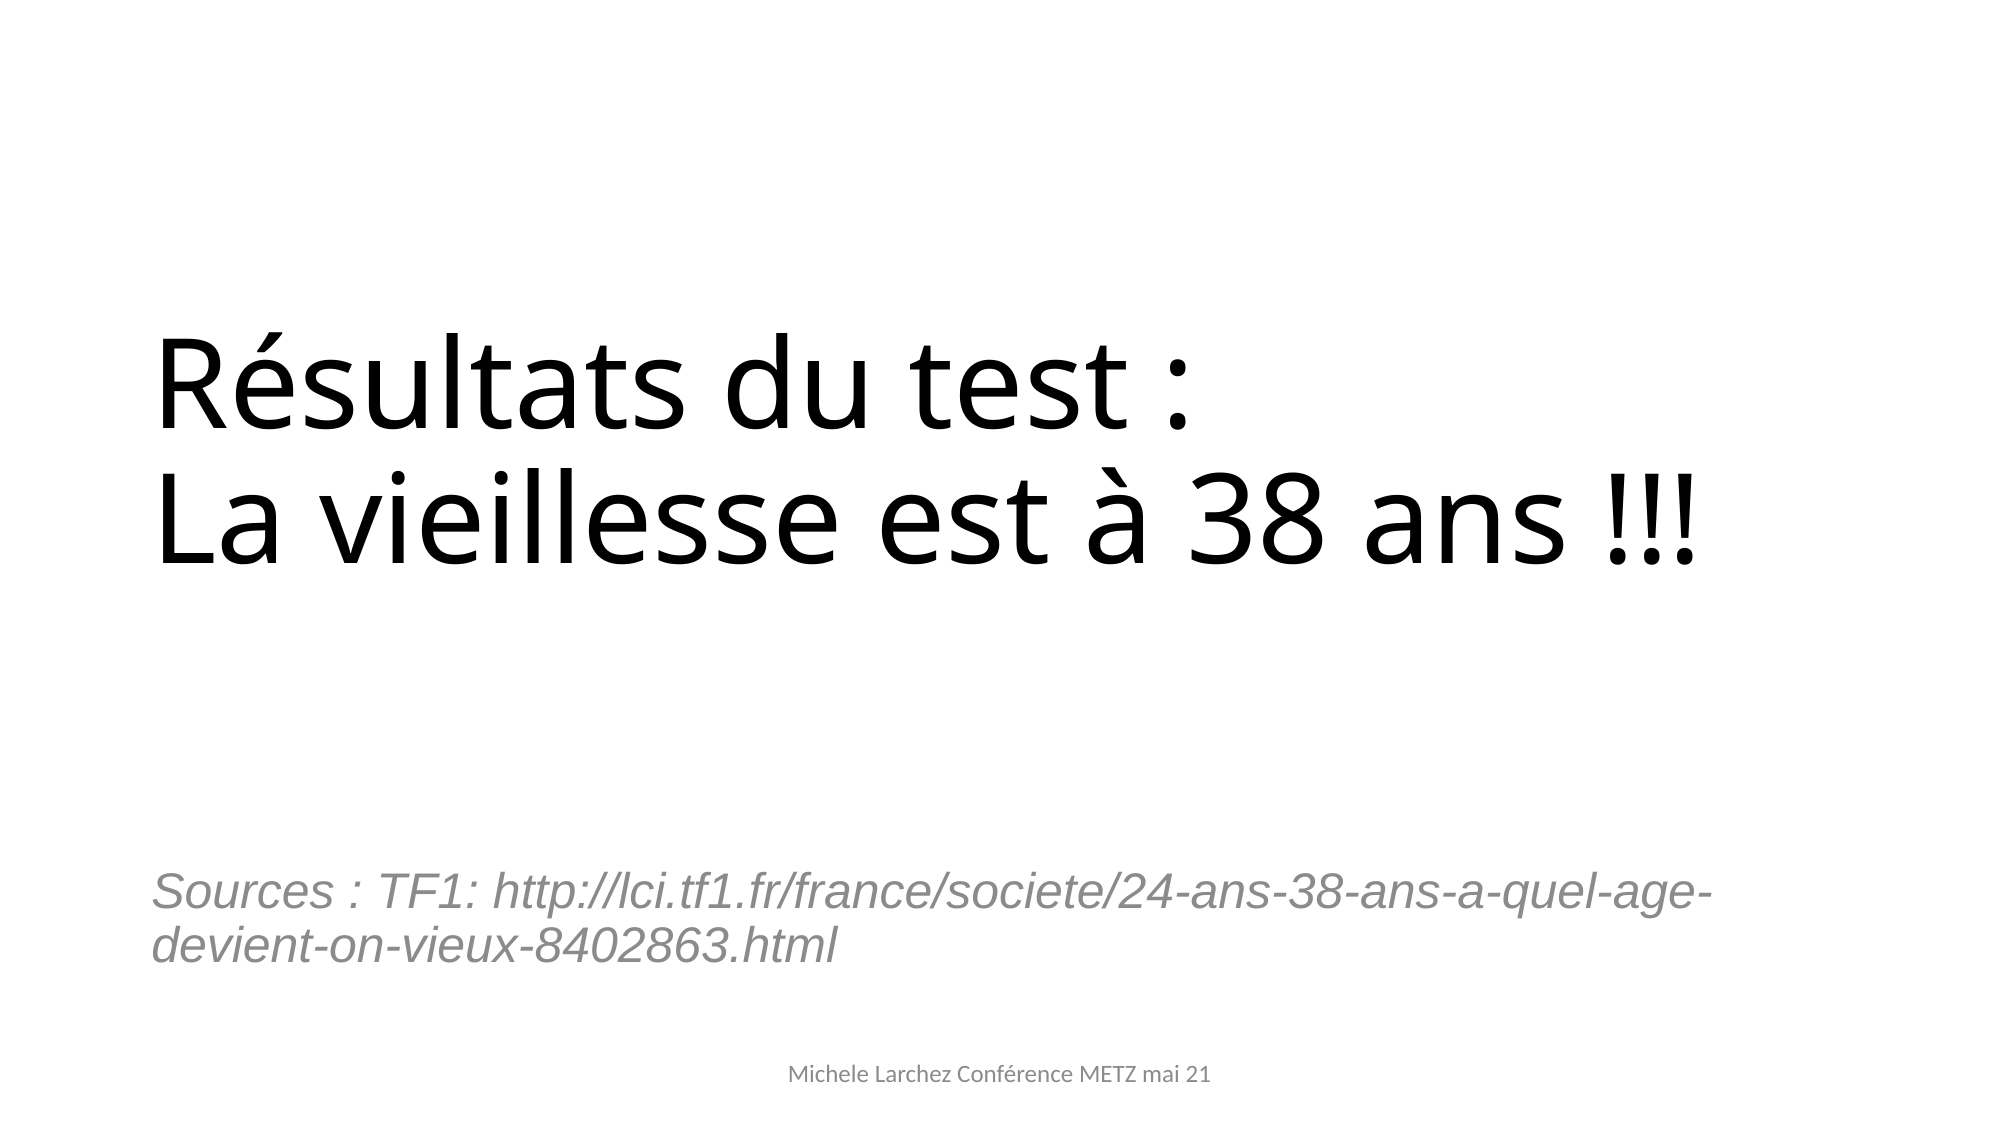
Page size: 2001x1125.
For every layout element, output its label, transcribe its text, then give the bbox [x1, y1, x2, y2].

list Sources : TF1: http://lci.tf1.fr/france/societe/24-ans-38-ans-a-quel-age-devient-on-vieux-8402863.html [136, 857, 1862, 999]
footer Michele Larchez Conférence METZ mai 21 [662, 1042, 1338, 1103]
title Résultats du test : La vieillesse est à 38 ans !!! [136, 280, 1862, 749]
